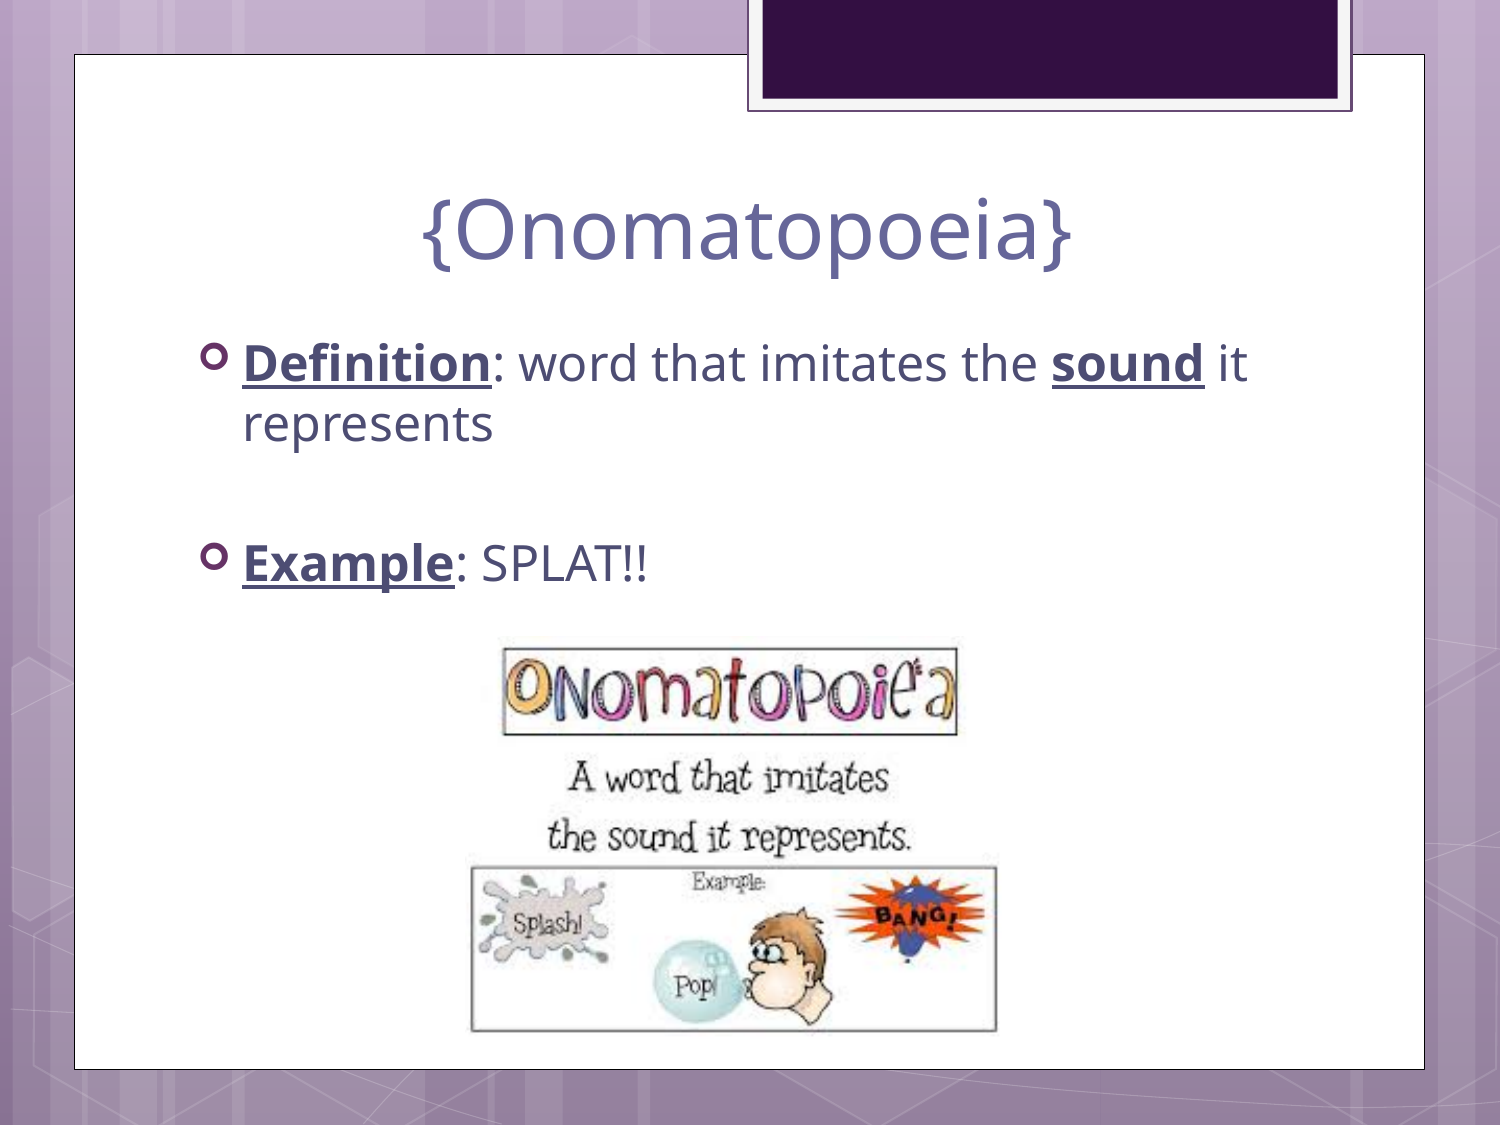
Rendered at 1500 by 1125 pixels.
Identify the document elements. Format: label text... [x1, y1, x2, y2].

title {Onomatopoeia} [171, 138, 1324, 284]
picture [465, 636, 1006, 1041]
list Definition: word that imitates the sound it represents Example: SPLAT!! [171, 324, 1283, 957]
